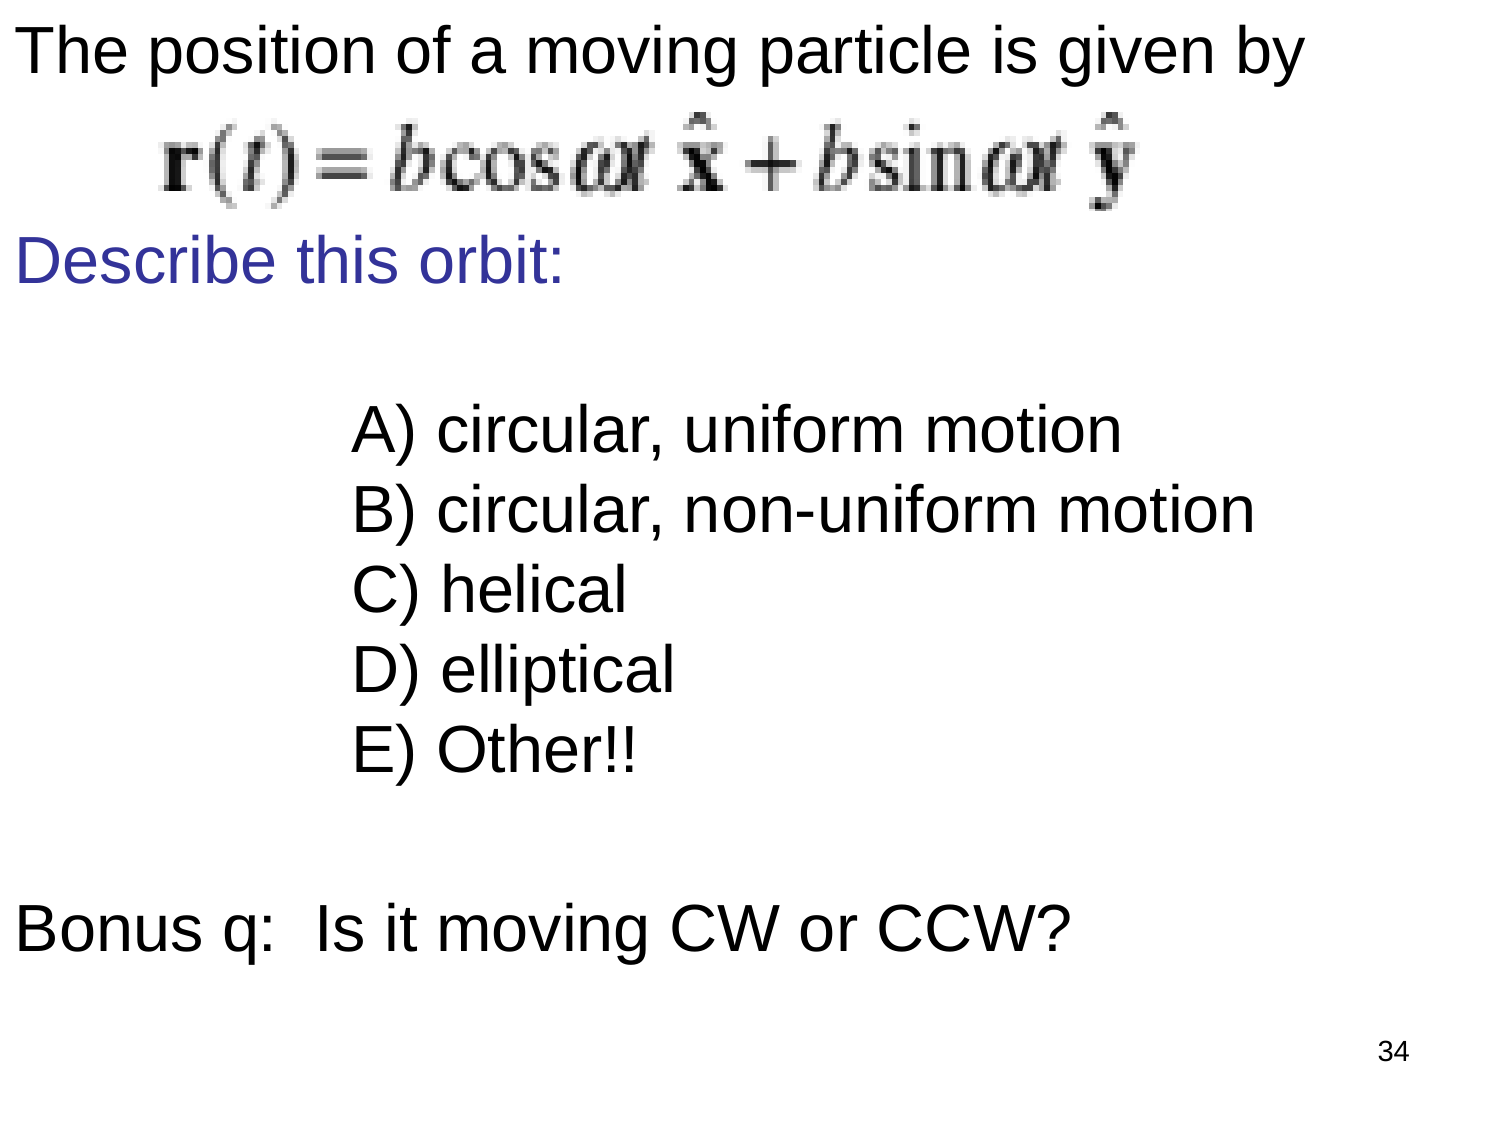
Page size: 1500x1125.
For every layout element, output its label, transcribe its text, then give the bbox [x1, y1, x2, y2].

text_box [153, 106, 1141, 211]
text_box circular, uniform motion circular, non-uniform motion helical elliptical Other!! [336, 298, 1500, 843]
text_box Bonus q: Is it moving CW or CCW? [0, 877, 1500, 972]
text_box The position of a moving particle is given by Describe this orbit: [0, 0, 1500, 305]
slide_number 34 [1074, 1024, 1426, 1103]
